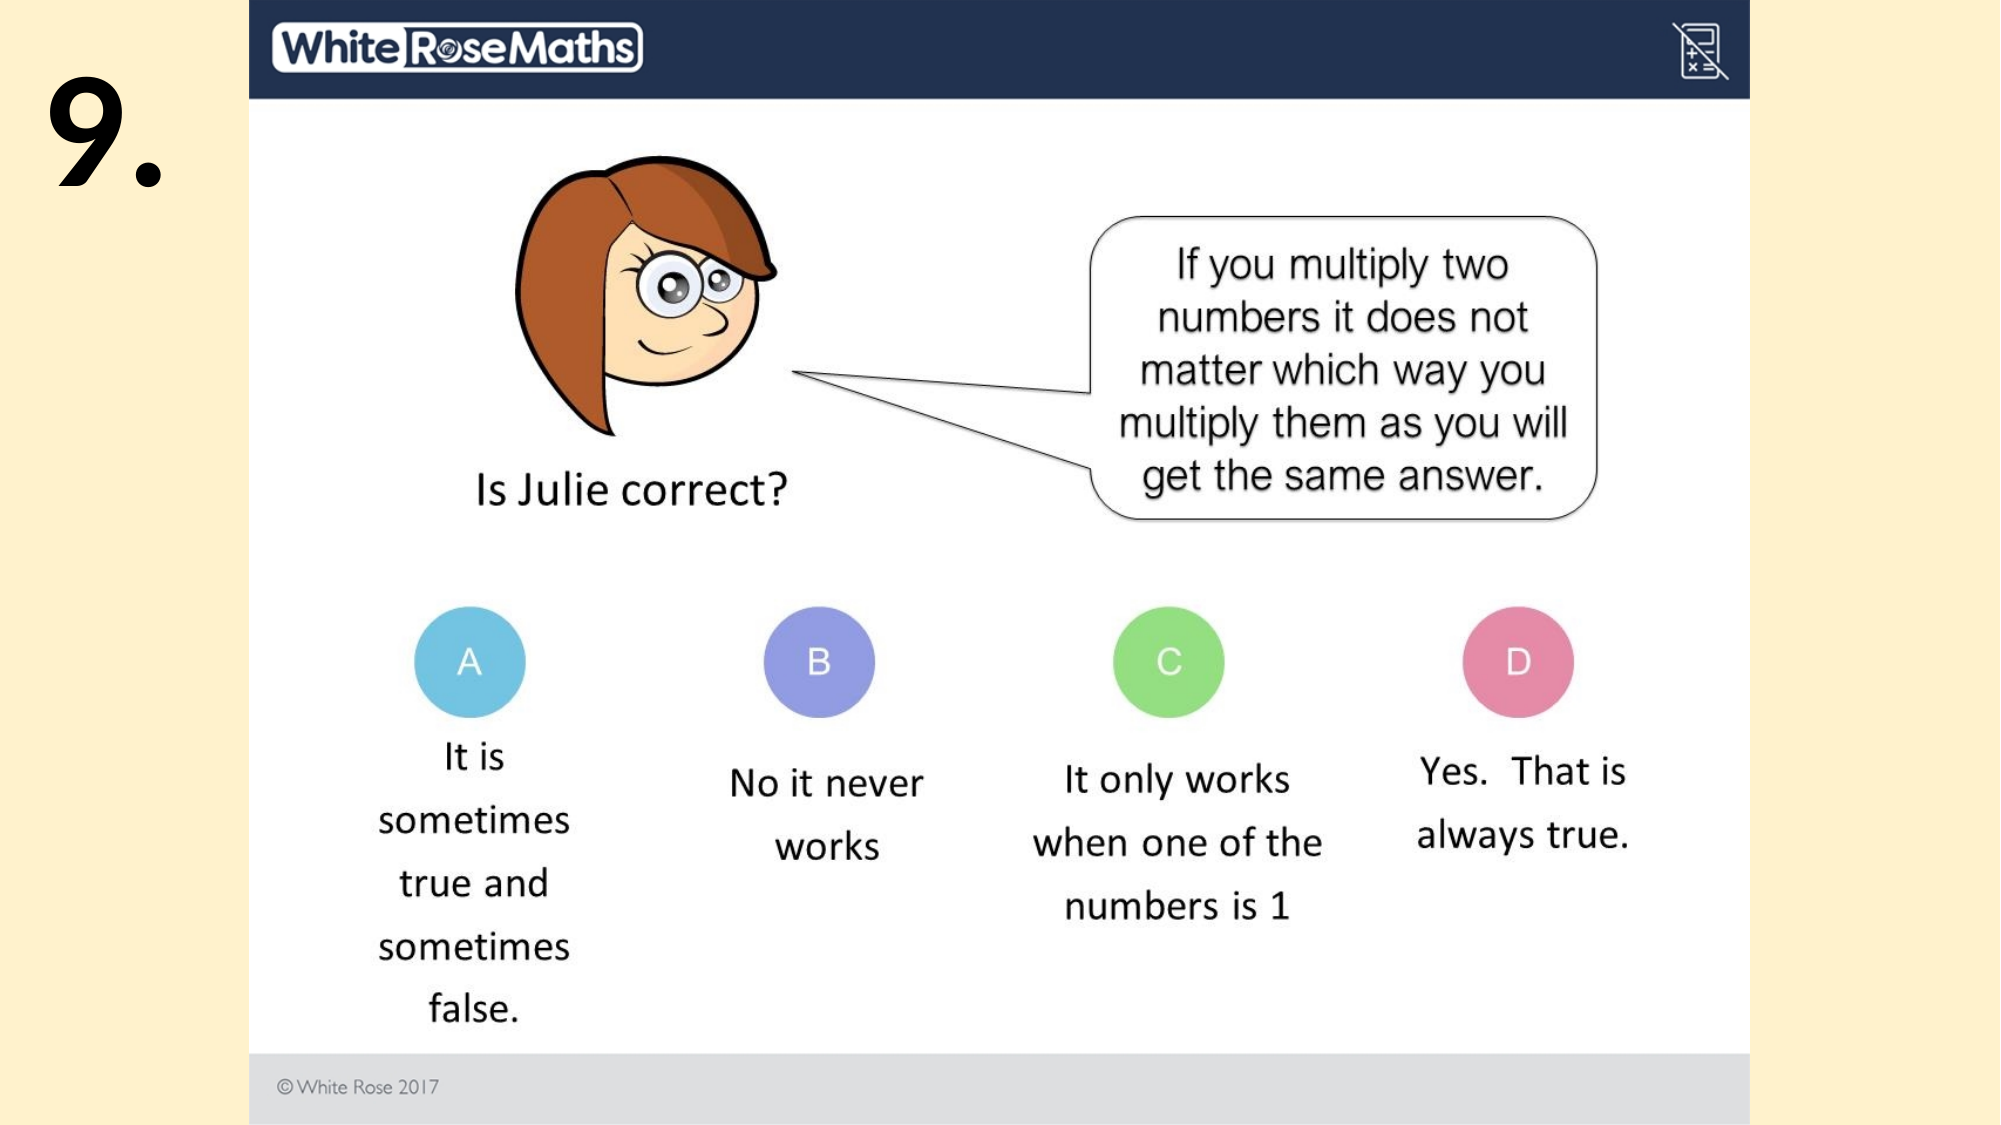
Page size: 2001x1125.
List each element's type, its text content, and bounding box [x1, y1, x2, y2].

text_box 9. [26, 12, 188, 228]
picture [249, 0, 1750, 1125]
